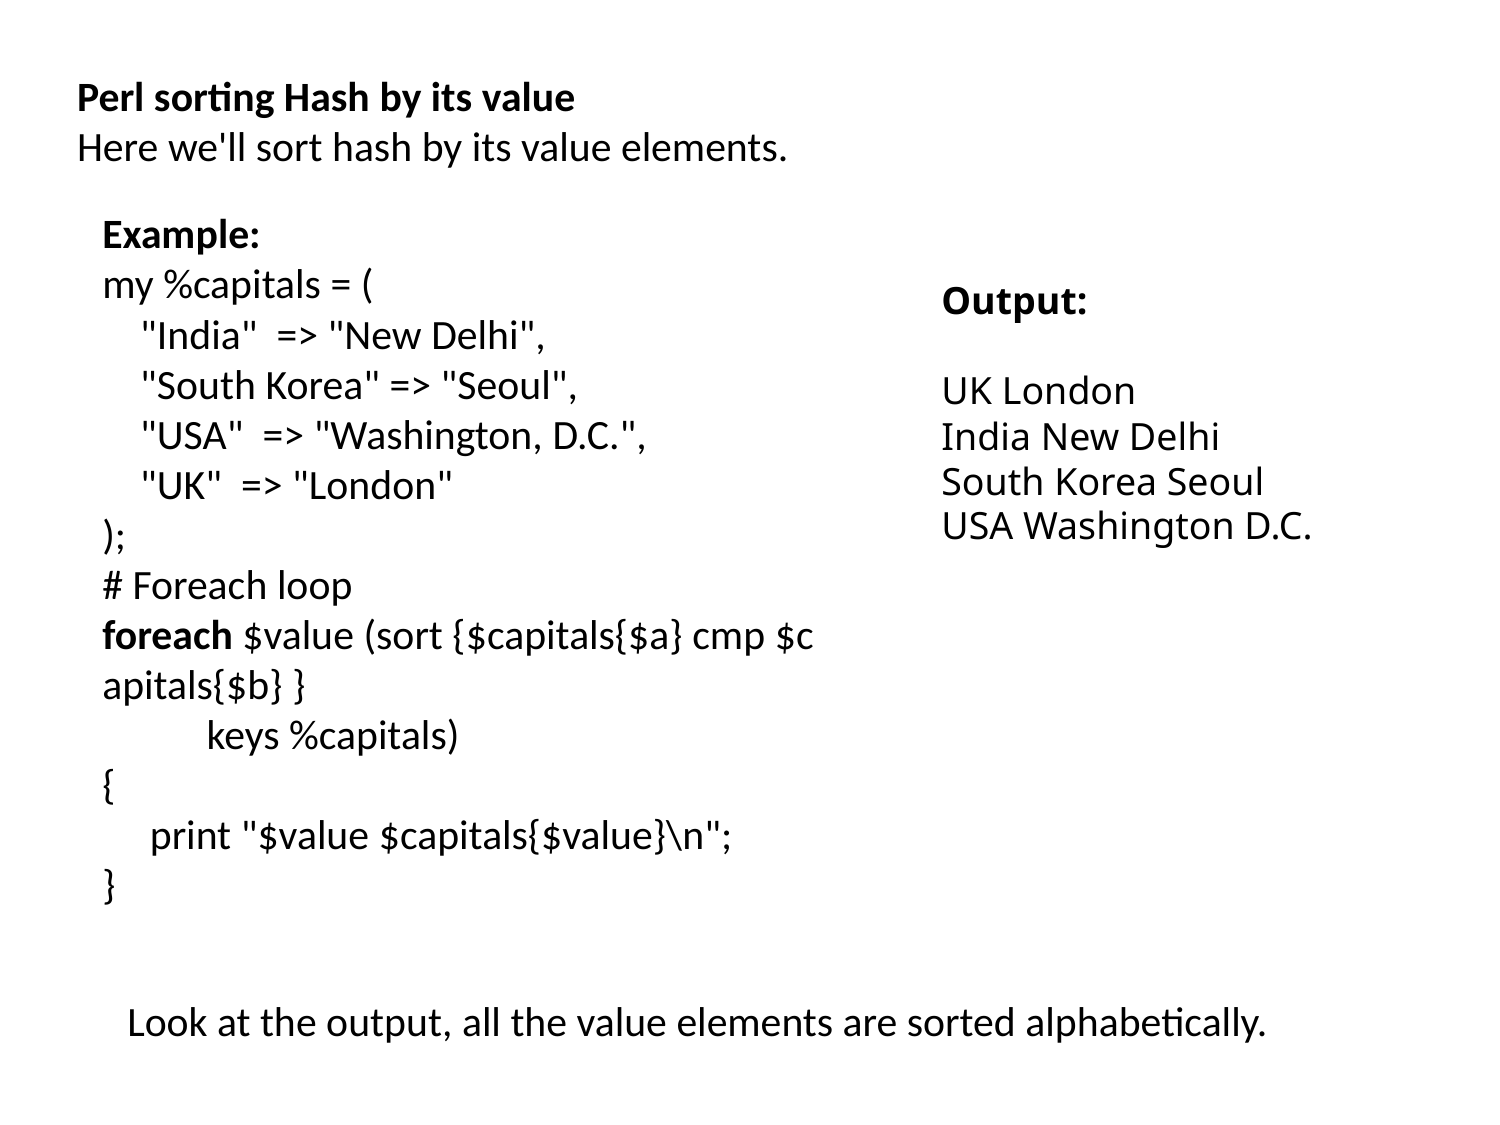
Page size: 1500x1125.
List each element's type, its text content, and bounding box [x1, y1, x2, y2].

text_box Example: my %capitals = ( "India" => "New Delhi", "South Korea" => "Seoul", "USA" => "Washington, D.C.", "UK" => "London" ); # Foreach loop foreach $value (sort {$capitals{$a} cmp $capitals{$b} } keys %capitals) { print "$value $capitals{$value}\n"; } [87, 199, 838, 915]
text_box Output: UK London India New Delhi South Korea Seoul USA Washington D.C. [926, 270, 1329, 555]
text_box Perl sorting Hash by its value Here we'll sort hash by its value elements. [62, 62, 813, 178]
text_box Look at the output, all the value elements are sorted alphabetically. [112, 987, 1350, 1053]
